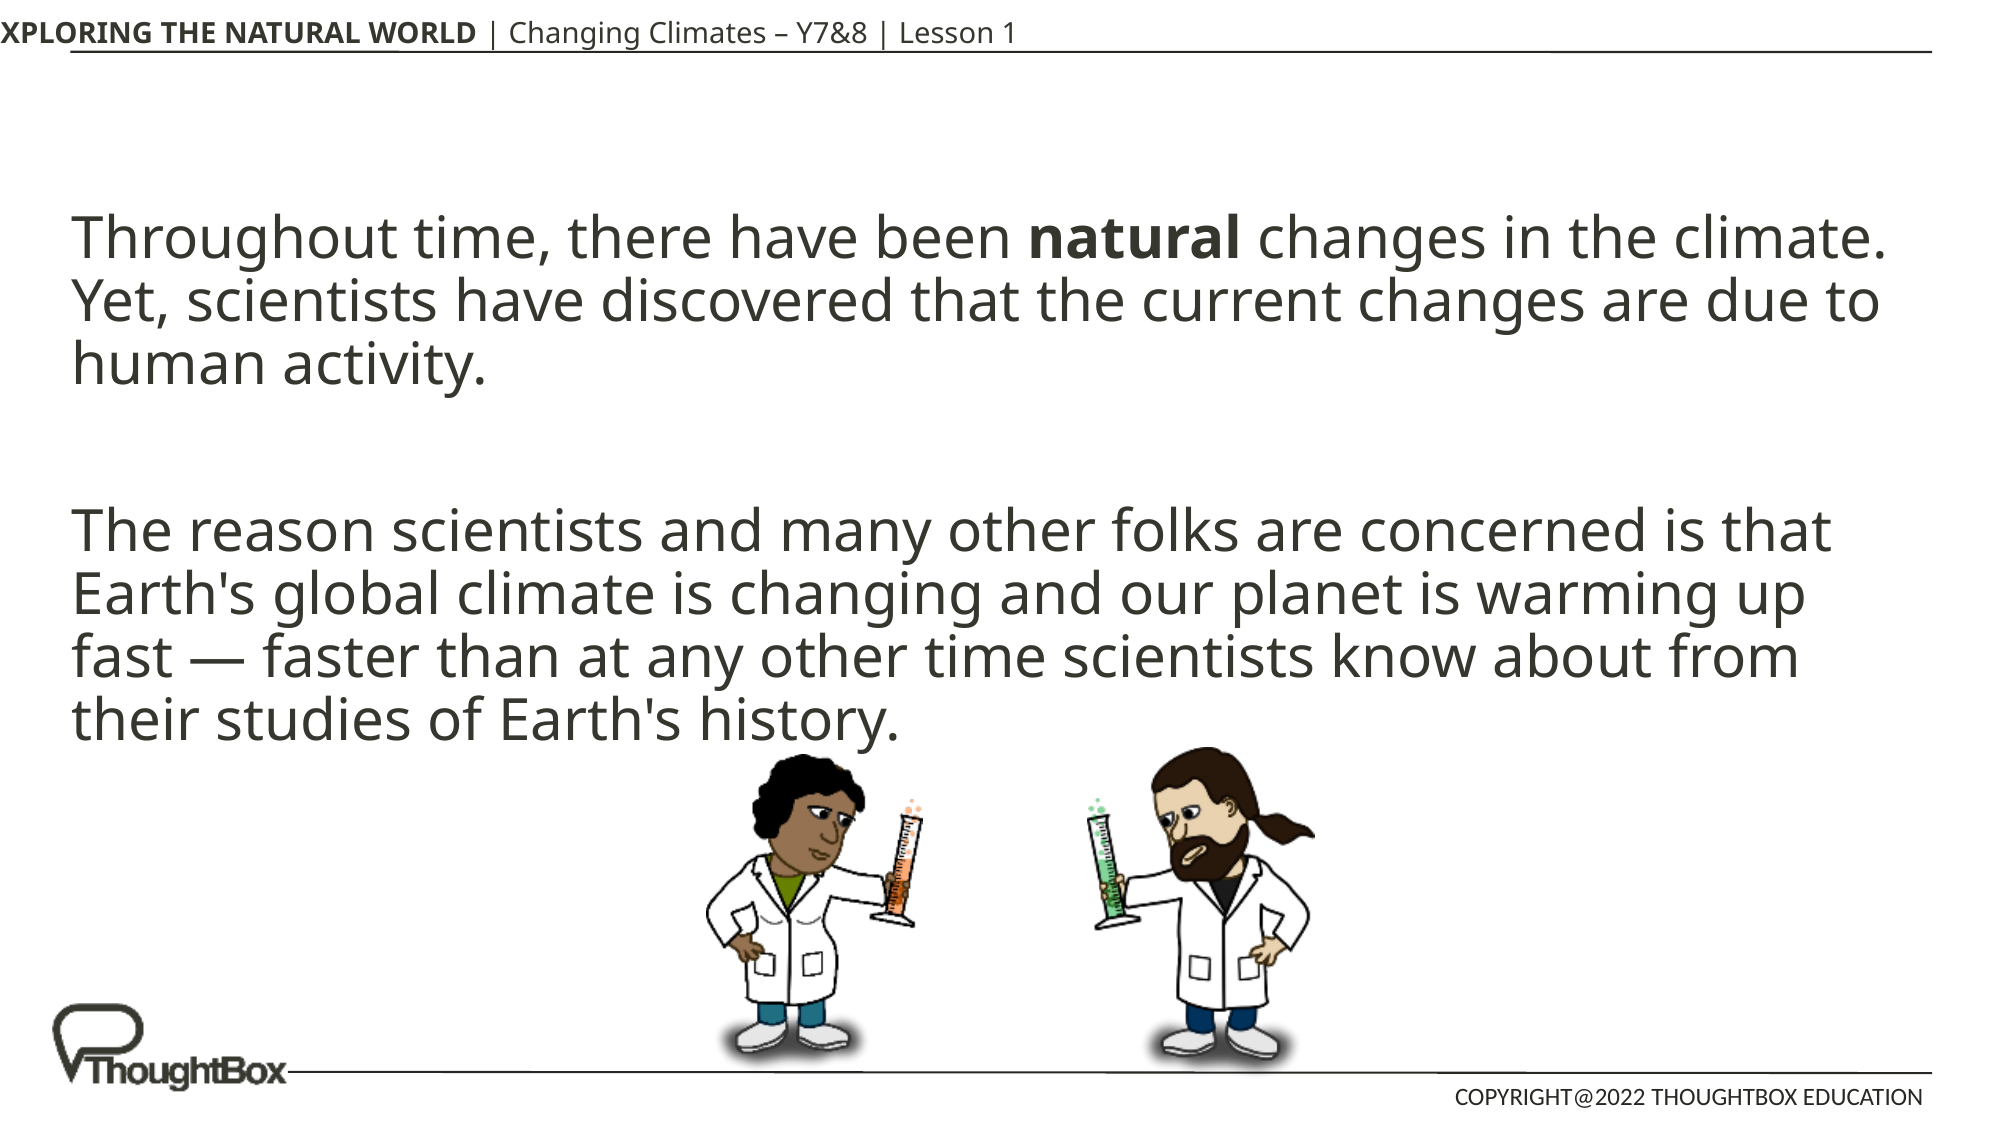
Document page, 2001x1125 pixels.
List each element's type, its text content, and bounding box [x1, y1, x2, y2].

list Throughout time, there have been natural changes in the climate. Yet, scientists have discovered that the current changes are due to human activity. The reason scientists and many other folks are concerned is that Earth's global climate is changing and our planet is warming up fast — faster than at any other time scientists know about from their studies of Earth's history. [56, 200, 1930, 915]
picture [1087, 747, 1315, 1081]
picture [51, 1002, 288, 1093]
picture [706, 754, 924, 1074]
